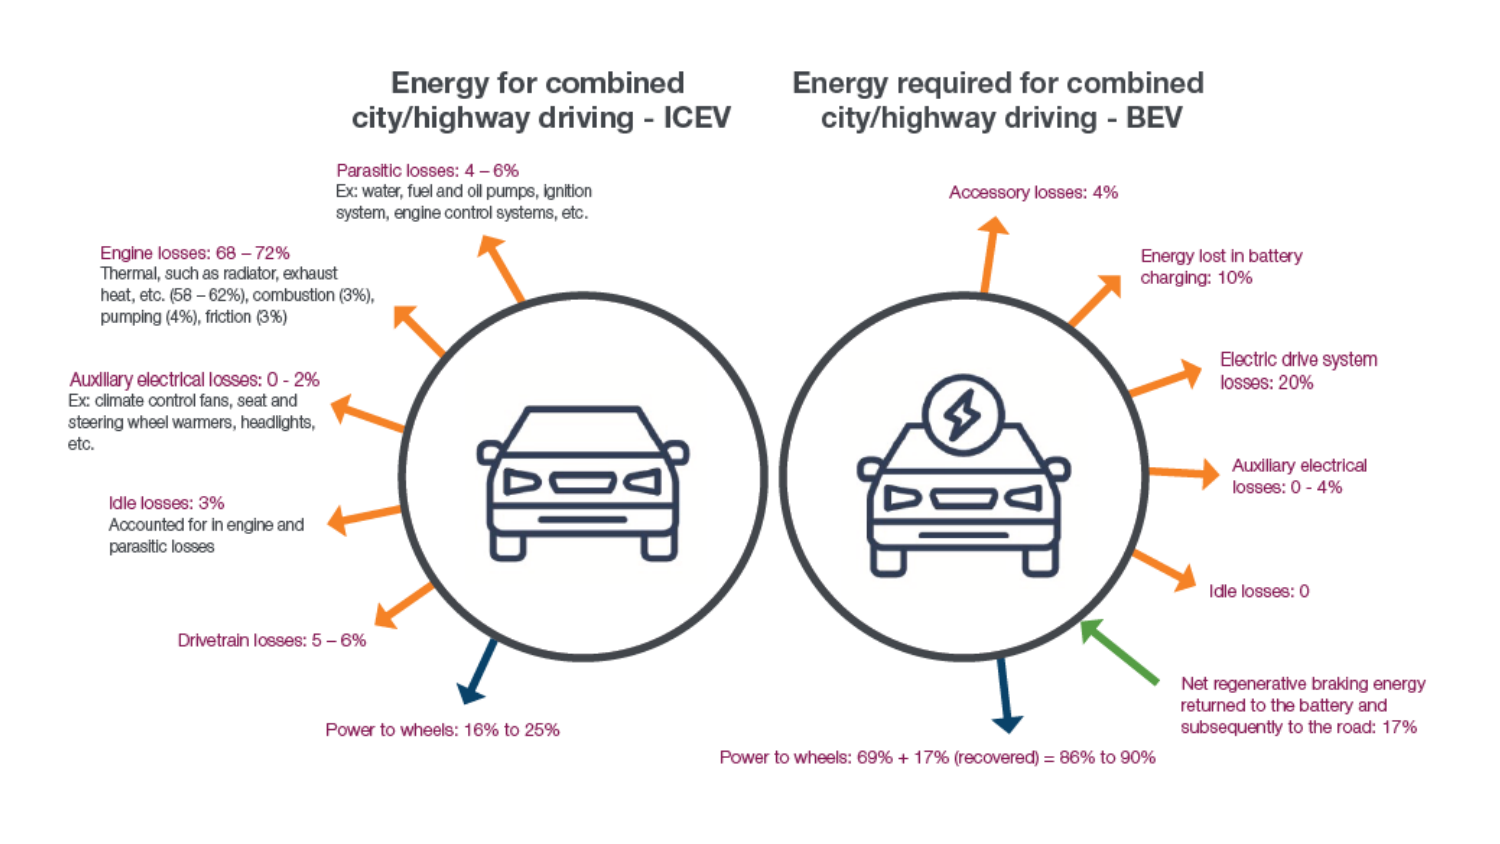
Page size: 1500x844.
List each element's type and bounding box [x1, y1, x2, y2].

picture [28, 47, 1472, 797]
